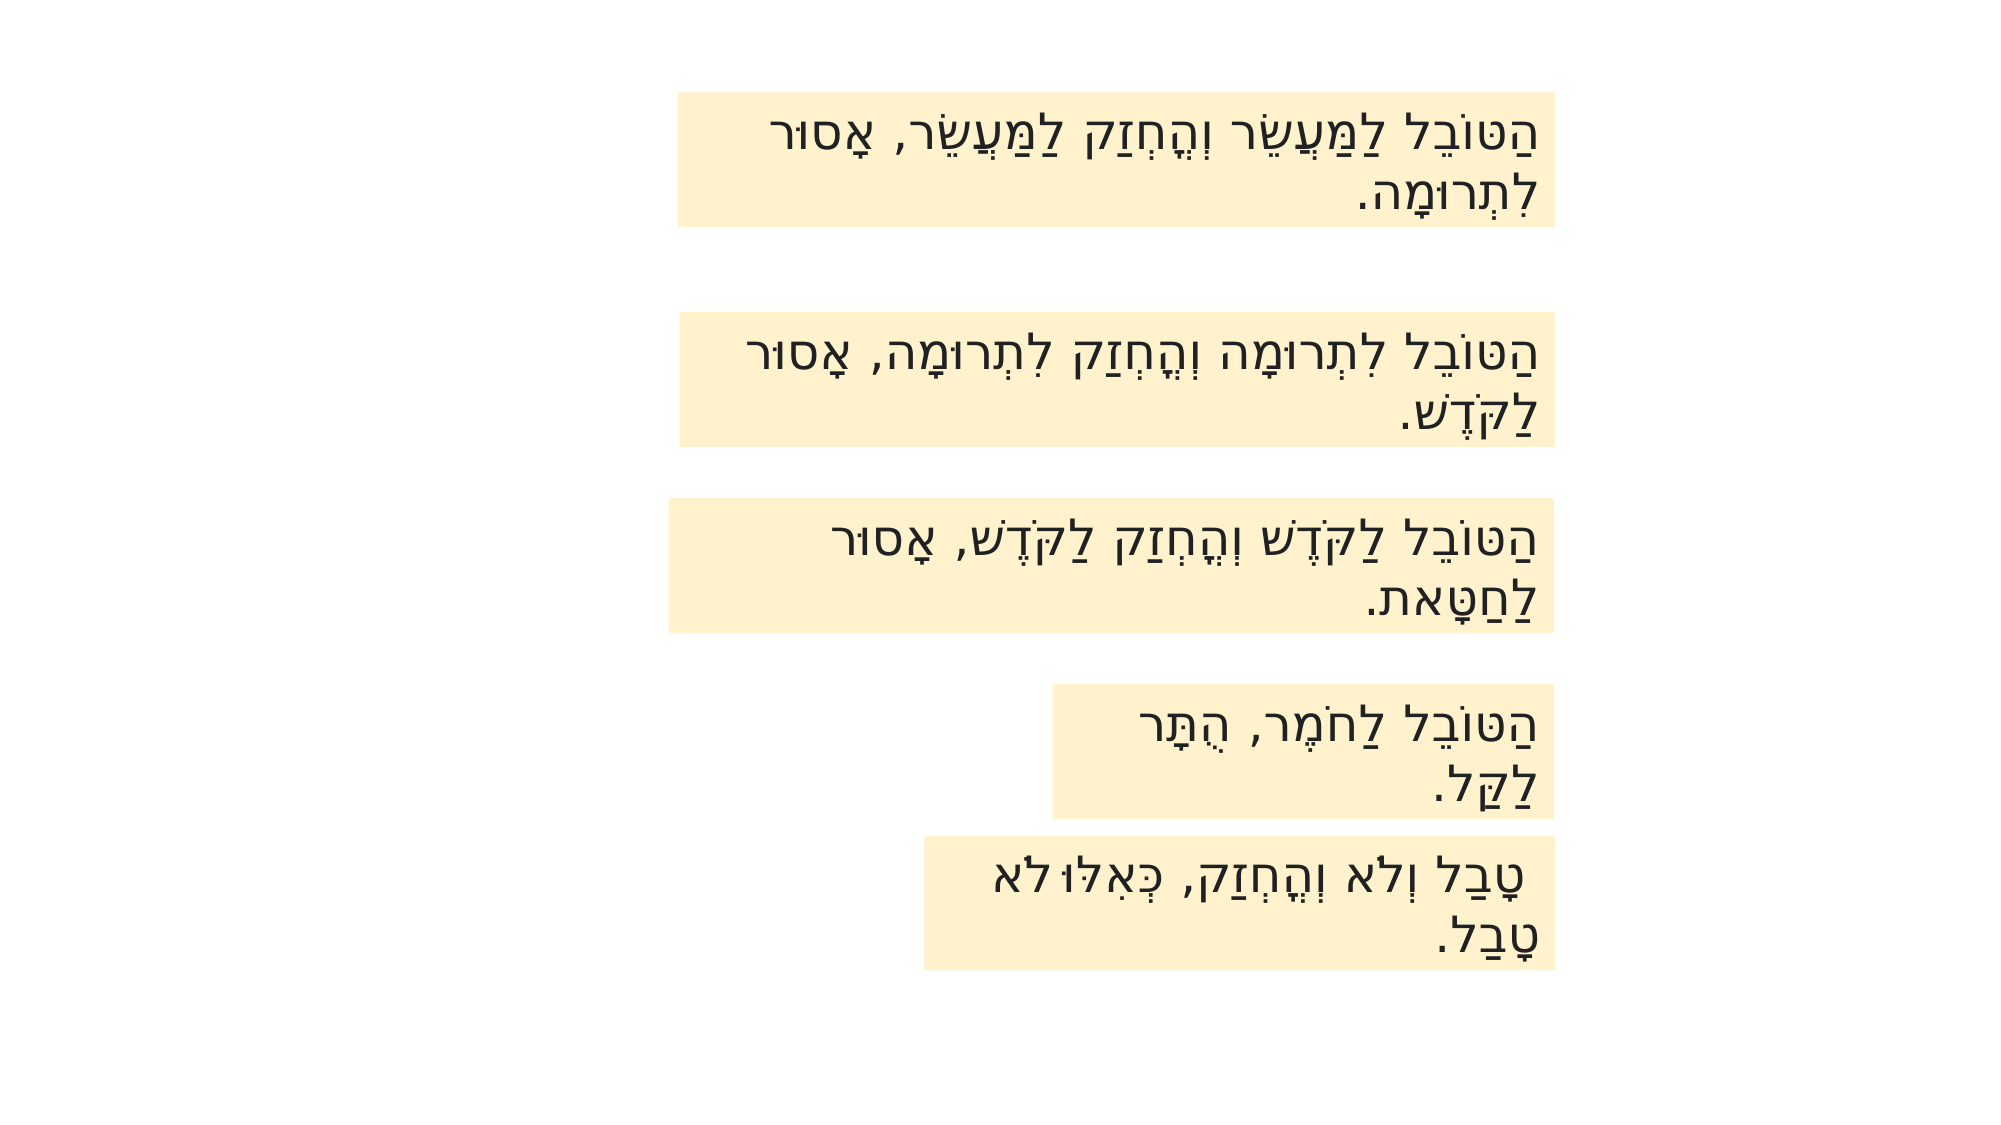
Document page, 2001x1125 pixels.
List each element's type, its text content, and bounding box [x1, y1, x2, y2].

text_box הַטּוֹבֵל לַמַּעֲשֵׂר וְהֳחְזַק לַמַּעֲשֵׂר, אָסוּר לִתְרוּמָה. [677, 92, 1555, 228]
text_box הַטּוֹבֵל לַקֹּדֶשׁ וְהֳחְזַק לַקֹּדֶשׁ, אָסוּר לַחַטָּאת. [668, 498, 1554, 633]
text_box הַטּוֹבֵל לִתְרוּמָה וְהֳחְזַק לִתְרוּמָה, אָסוּר לַקֹּדֶשׁ. [679, 312, 1555, 447]
text_box הַטּוֹבֵל לַחֹמֶר, הֻתָּר לַקַּל. [1052, 684, 1554, 819]
text_box טָבַל וְלֹא וְהֳחְזַק, כְּאִלּוּ‏ לֹא טָבַל. [924, 835, 1555, 971]
